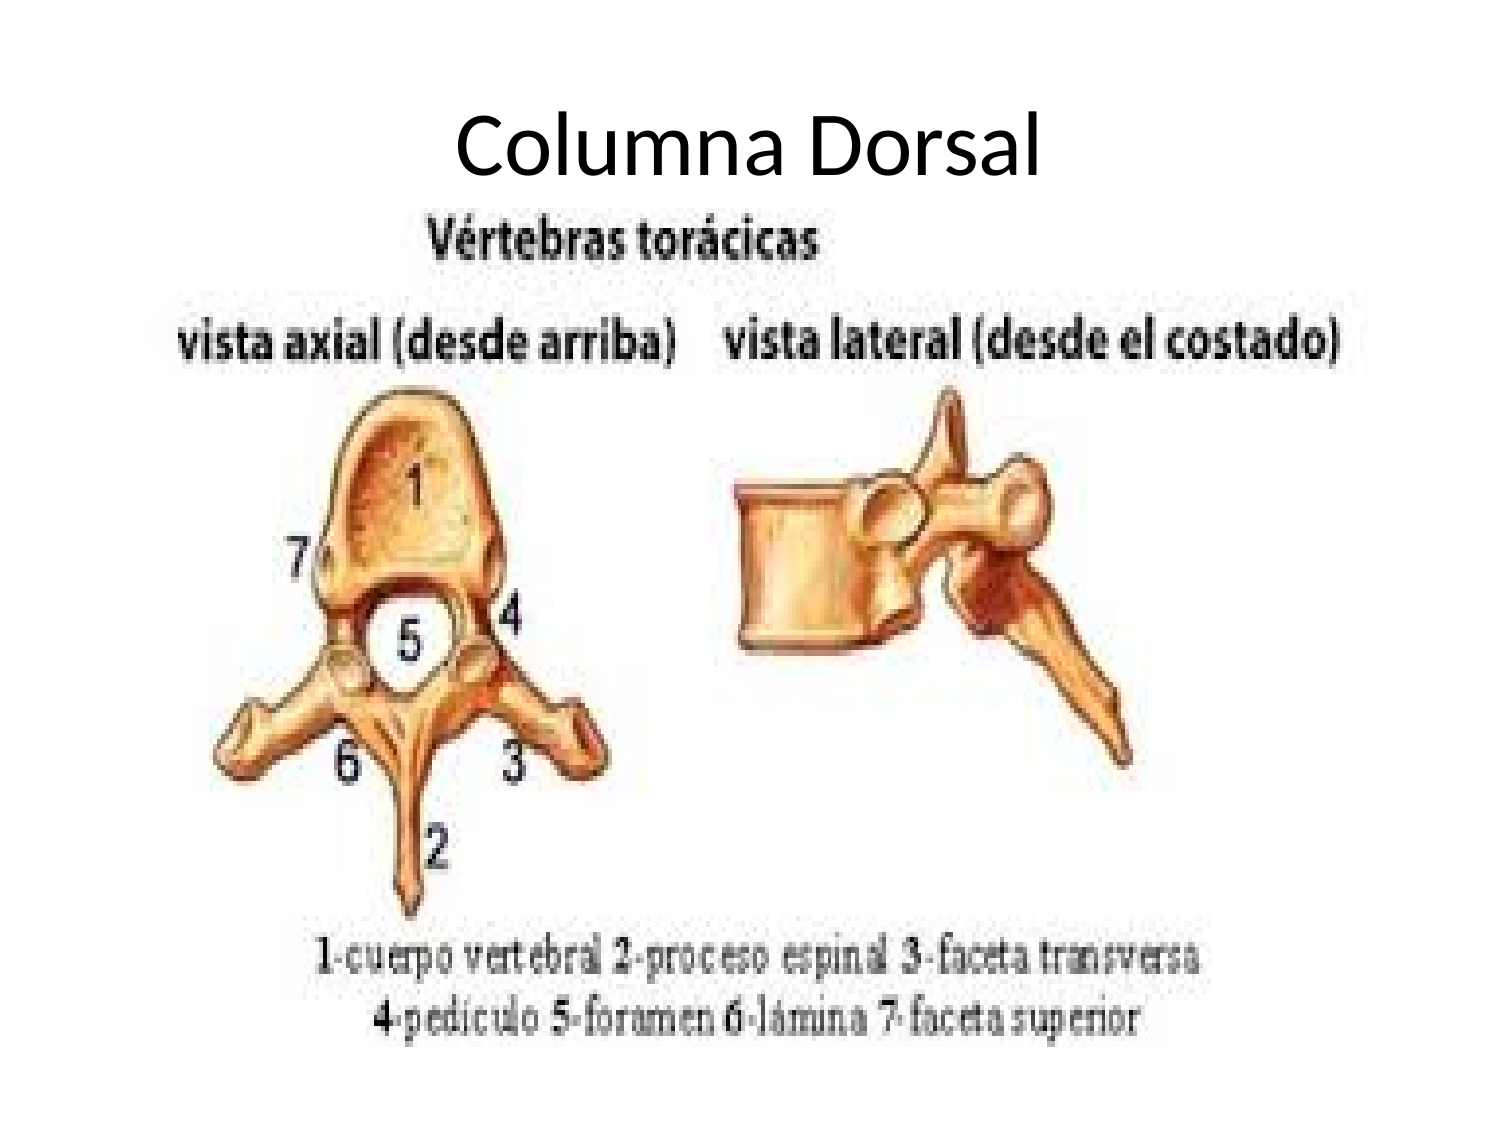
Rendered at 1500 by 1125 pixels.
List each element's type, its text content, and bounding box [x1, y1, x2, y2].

picture [147, 207, 1377, 1047]
title Columna Dorsal [75, 45, 1425, 233]
